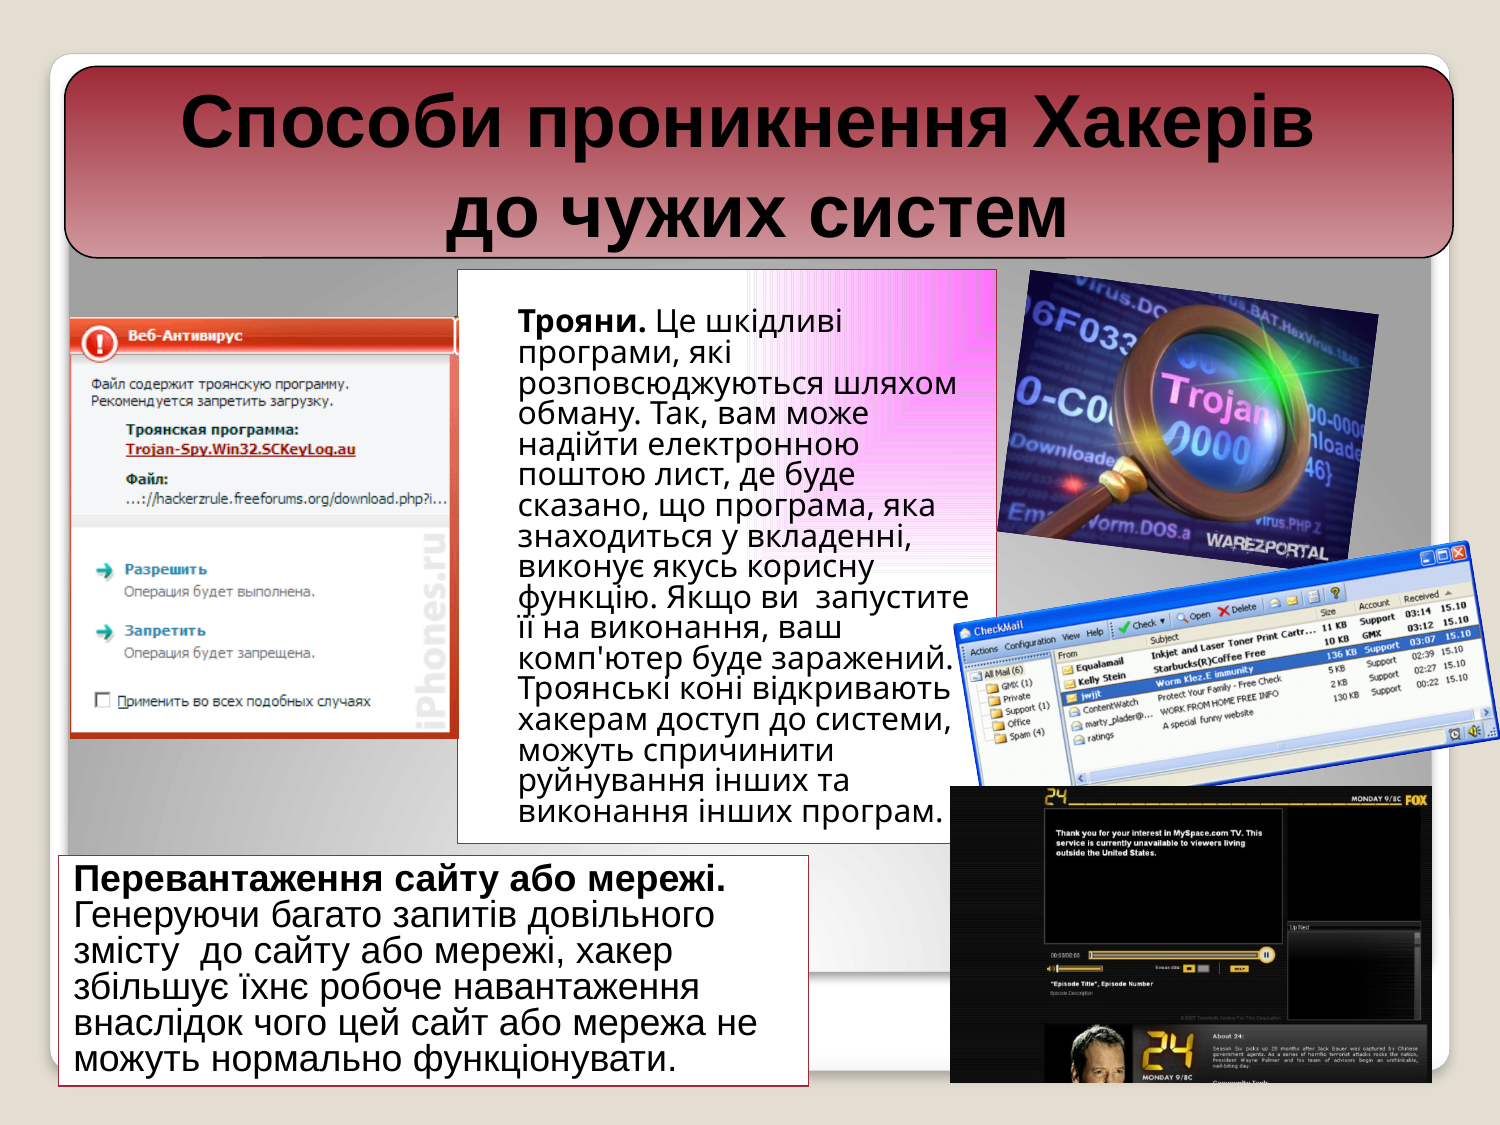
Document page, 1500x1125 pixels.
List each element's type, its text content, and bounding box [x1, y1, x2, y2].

text_box Перевантаження сайту або мережі. Генеруючи багато запитів довільного змісту до сайту або мережі, хакер збільшує їхнє робоче навантаження внаслідок чого цей сайт або мережа не можуть нормально функціонувати. [58, 855, 809, 1086]
list Трояни. Це шкідливі програми, які розповсюджуються шляхом обману. Так, вам може надійти електронною поштою лист, де буде сказано, що програма, яка знаходиться у вкладенні, виконує якусь корисну функцію. Якщо ви запустите її на виконання, ваш комп'ютер буде заражений. Троянські коні відкривають хакерам доступ до системи, можуть спричинити руйнування інших та виконання інших програм. [457, 269, 997, 844]
picture [70, 316, 459, 739]
picture [950, 270, 1500, 1084]
text_box Способи проникнення Хакерів до чужих систем [64, 66, 1454, 258]
